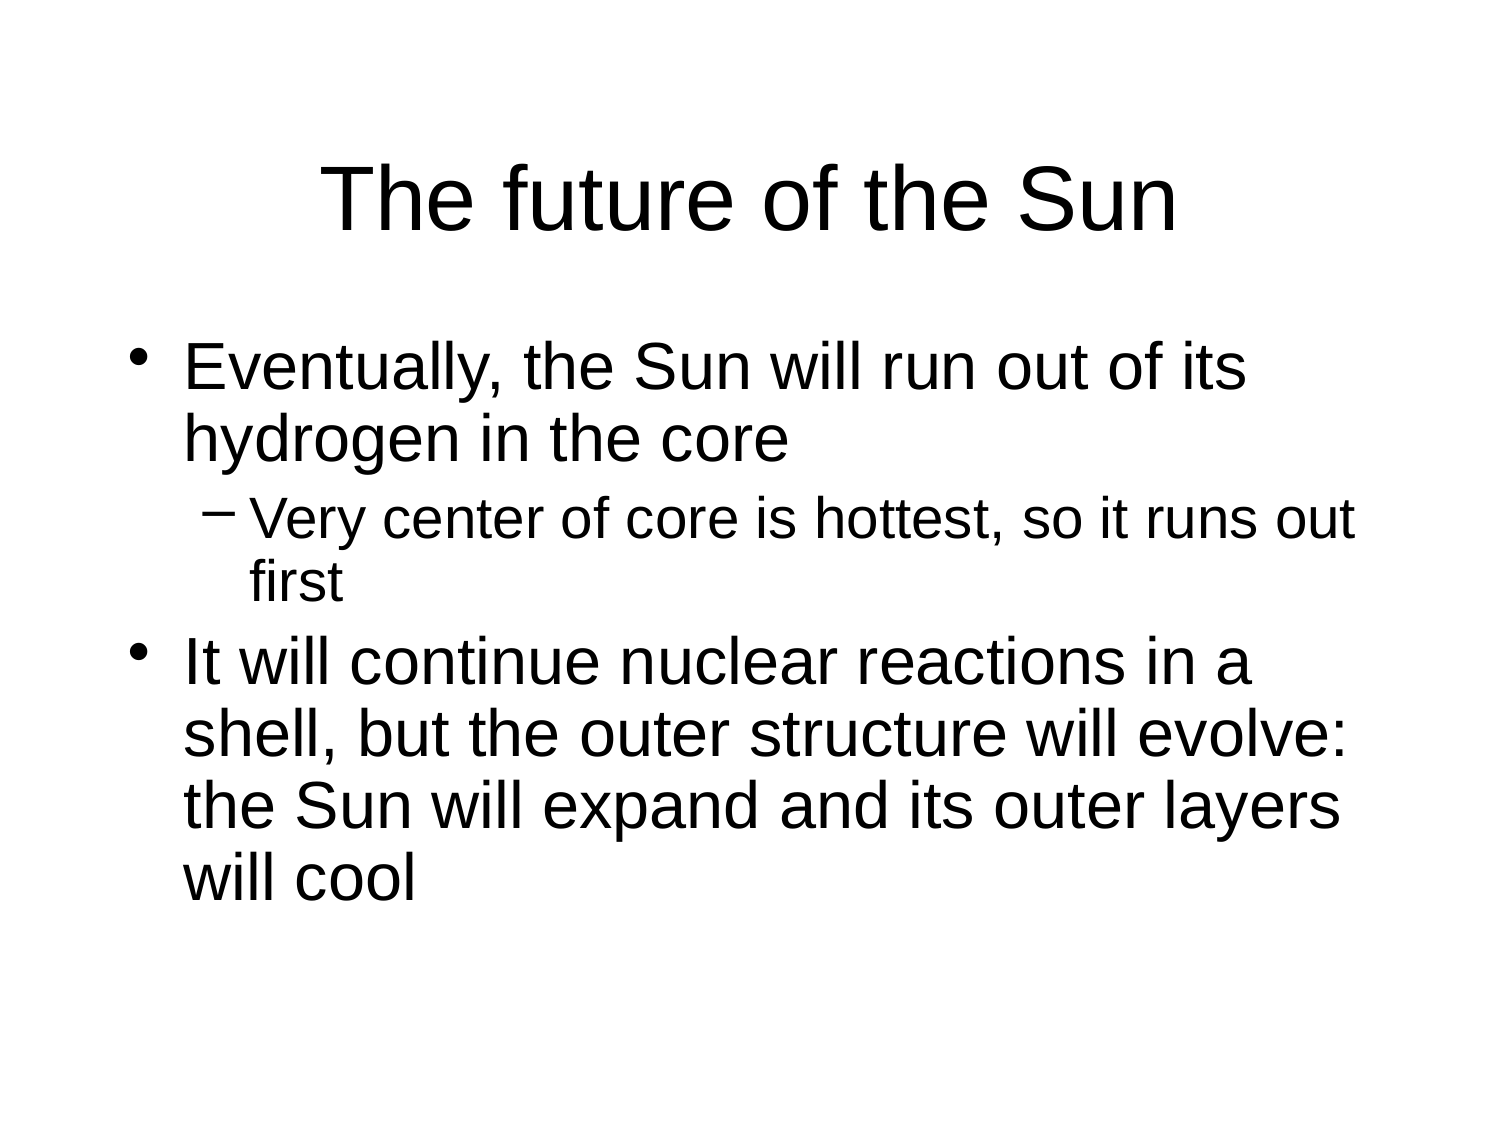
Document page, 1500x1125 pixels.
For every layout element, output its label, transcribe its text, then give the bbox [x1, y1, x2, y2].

list Eventually, the Sun will run out of its hydrogen in the core Very center of core is hottest, so it runs out first It will continue nuclear reactions in a shell, but the outer structure will evolve: the Sun will expand and its outer layers will cool [112, 324, 1388, 1000]
title The future of the Sun [112, 99, 1388, 288]
